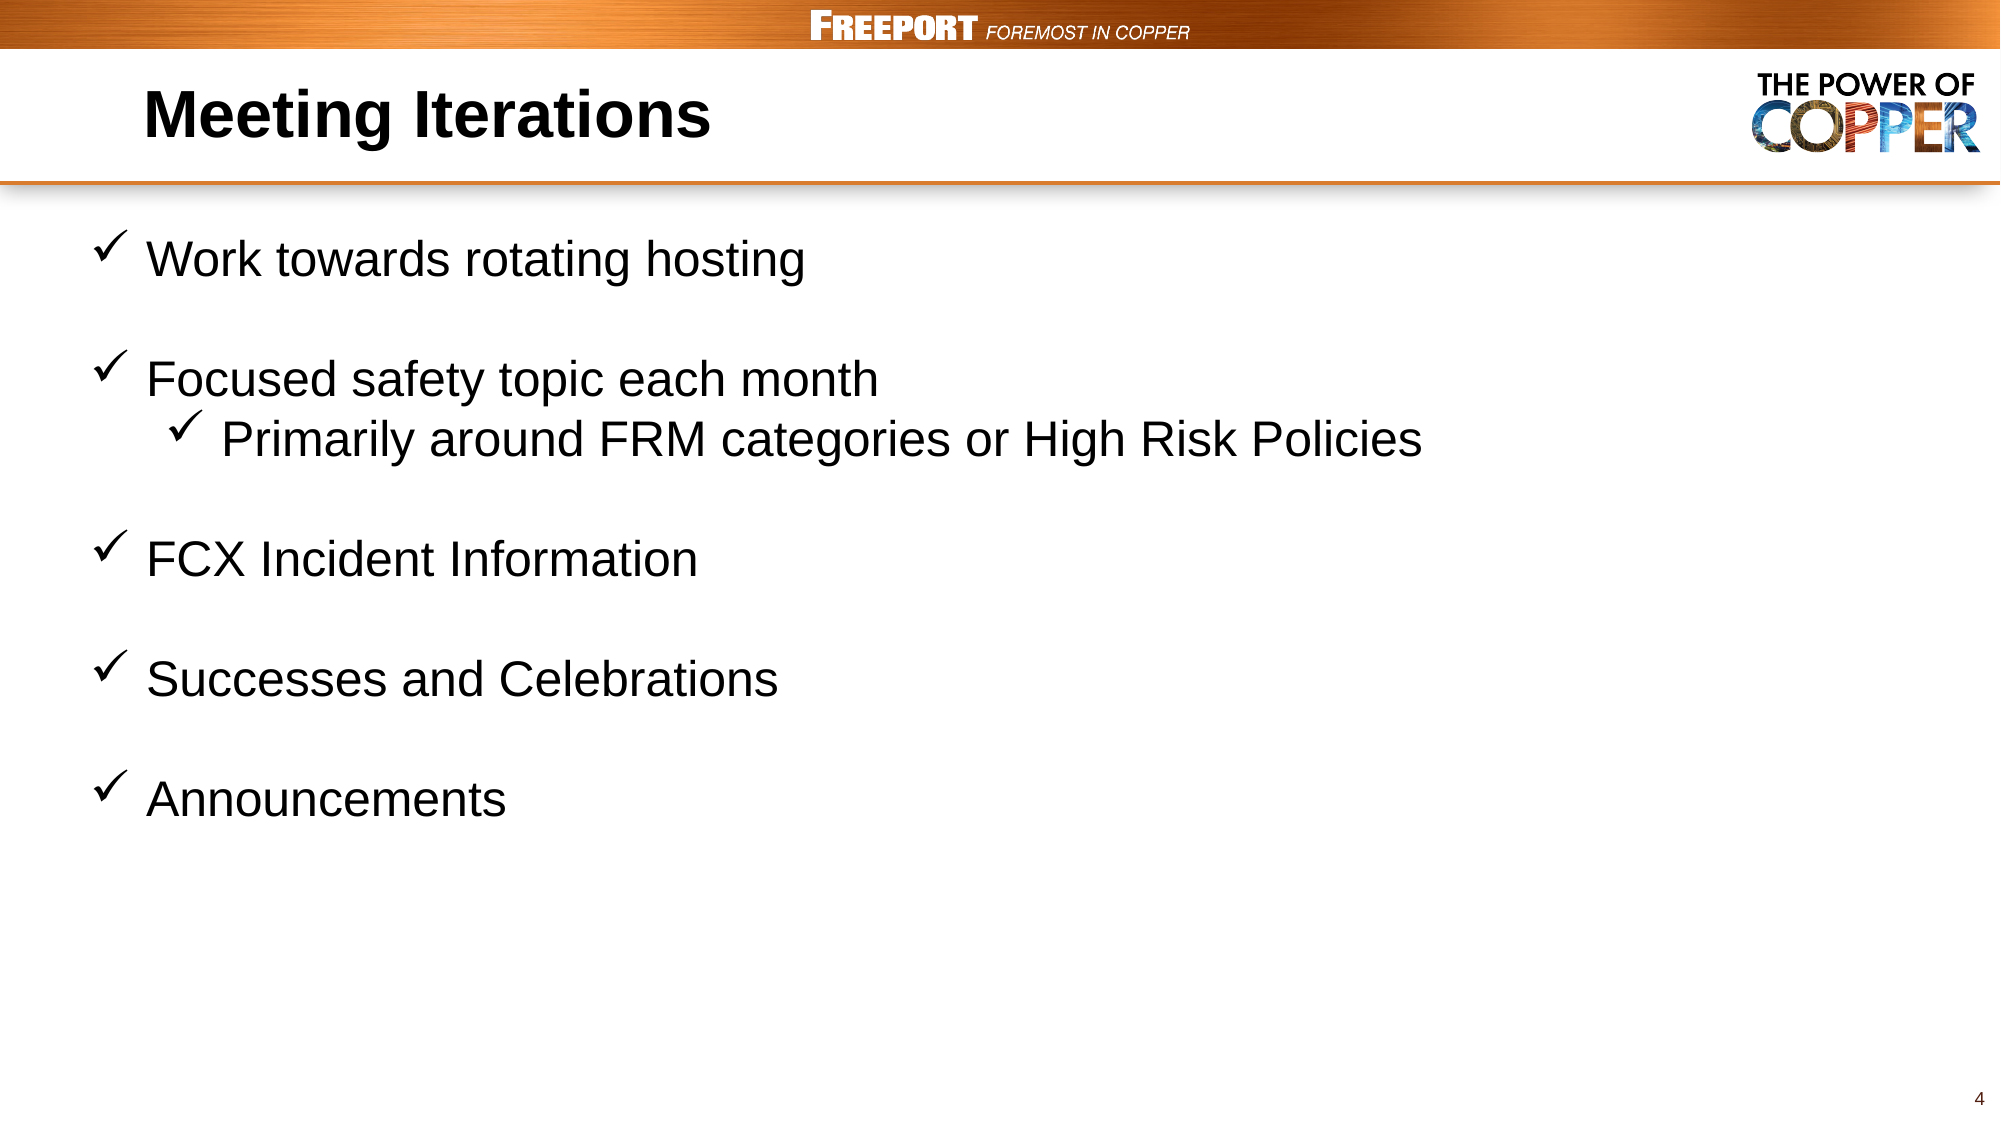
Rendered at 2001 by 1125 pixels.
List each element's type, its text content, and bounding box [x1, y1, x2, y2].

text_box Work towards rotating hosting Focused safety topic each month Primarily around FRM categories or High Risk Policies FCX Incident Information Successes and Celebrations Announcements [74, 219, 1968, 835]
picture [0, 0, 2000, 49]
title Meeting Iterations [128, 66, 1717, 167]
slide_number 4 [1802, 1078, 2000, 1125]
picture [1747, 62, 1984, 162]
